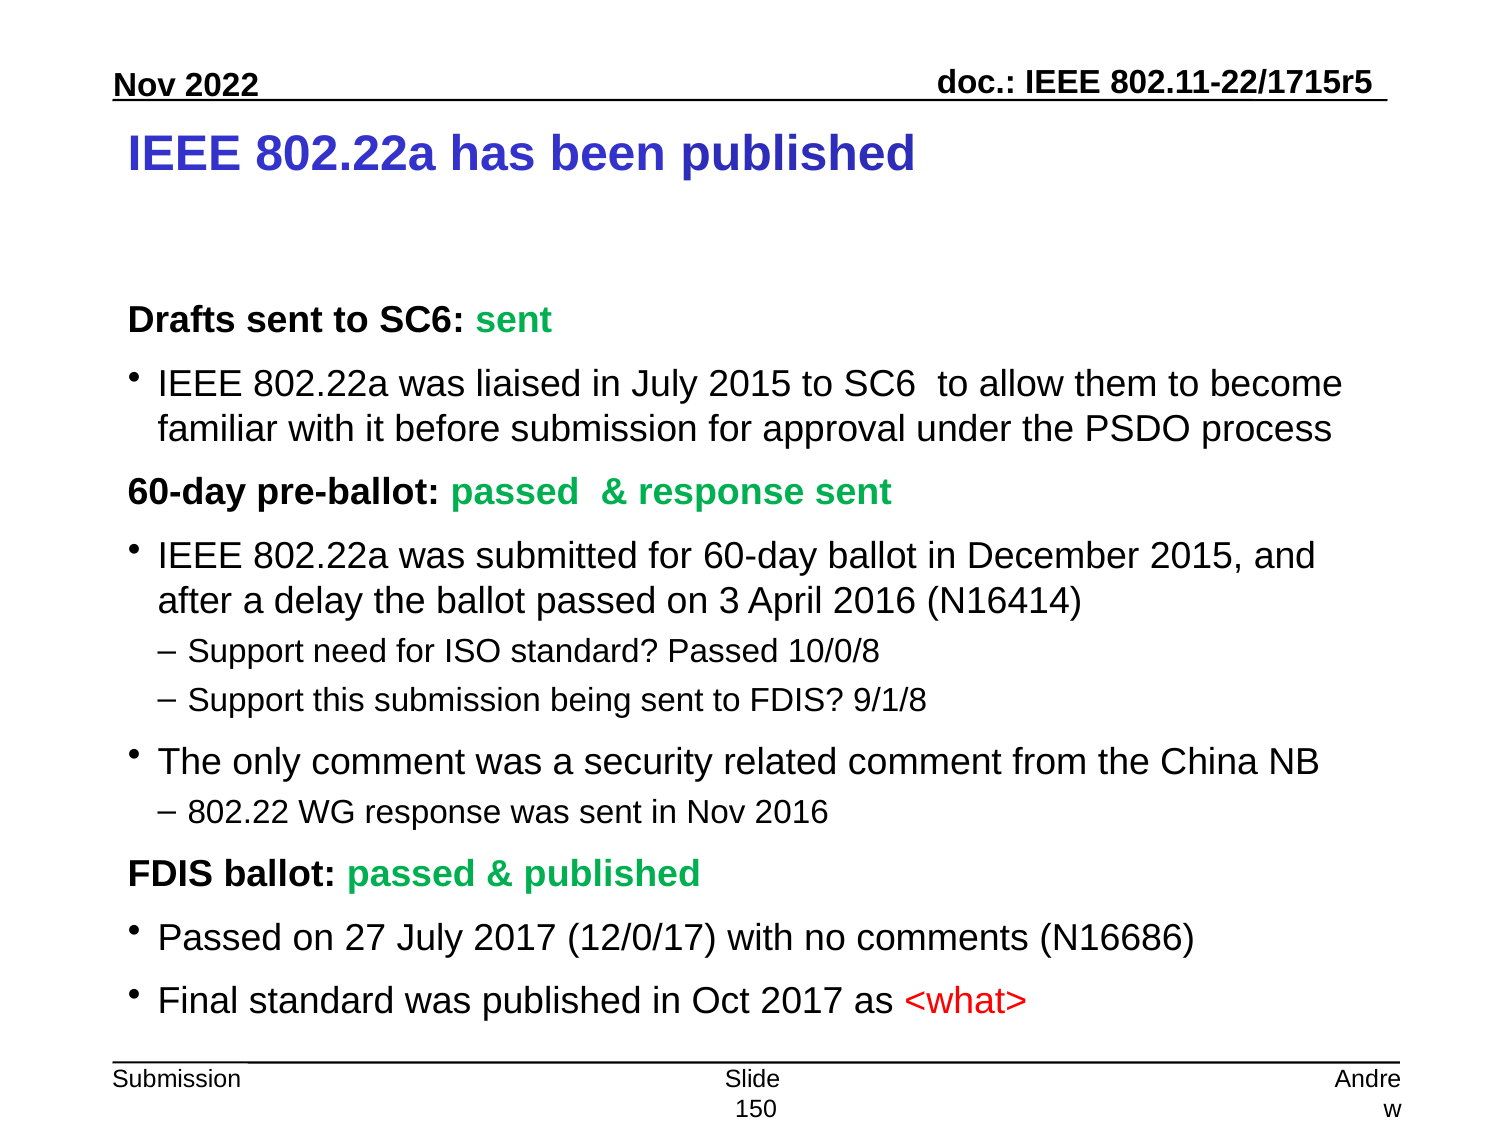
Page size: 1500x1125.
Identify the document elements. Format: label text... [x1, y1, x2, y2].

footer Andrew Myles, Cisco [1320, 1061, 1402, 1093]
list Drafts sent to SC6: sent IEEE 802.22a was liaised in July 2015 to SC6 to allow them to become familiar with it before submission for approval under the PSDO process 60-day pre-ballot: passed & response sent IEEE 802.22a was submitted for 60-day ballot in December 2015, and after a delay the ballot passed on 3 April 2016 (N16414) Support need for ISO standard? Passed 10/0/8 Support this submission being sent to FDIS? 9/1/8 The only comment was a security related comment from the China NB 802.22 WG response was sent in Nov 2016 FDIS ballot: passed & published Passed on 27 July 2017 (12/0/17) with no comments (N16686) Final standard was published in Oct 2017 as <what> [112, 287, 1388, 963]
title IEEE 802.22a has been published [112, 112, 1388, 287]
slide_number Slide 150 [709, 1061, 803, 1093]
